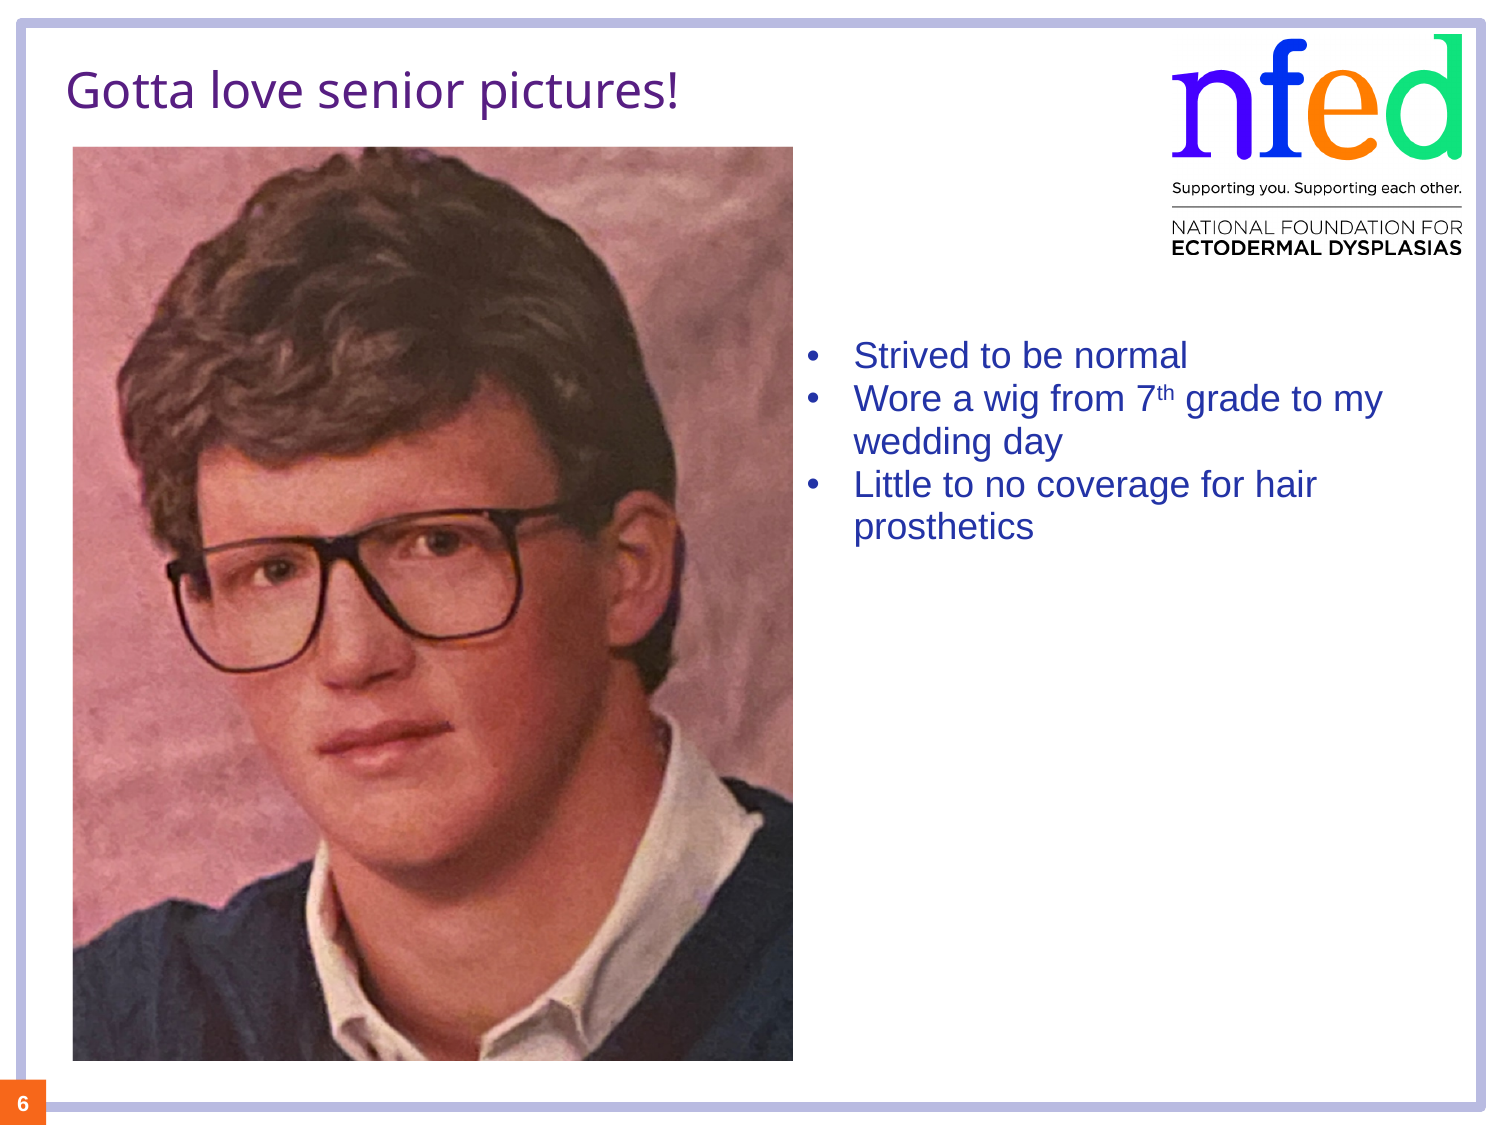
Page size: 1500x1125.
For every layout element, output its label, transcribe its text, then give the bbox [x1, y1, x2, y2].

picture [1172, 34, 1462, 255]
picture [0, 148, 890, 1061]
title Gotta love senior pictures! [65, 63, 1138, 120]
text_box Strived to be normal Wore a wig from 7th grade to my wedding day Little to no coverage for hair prosthetics [894, 327, 1430, 556]
